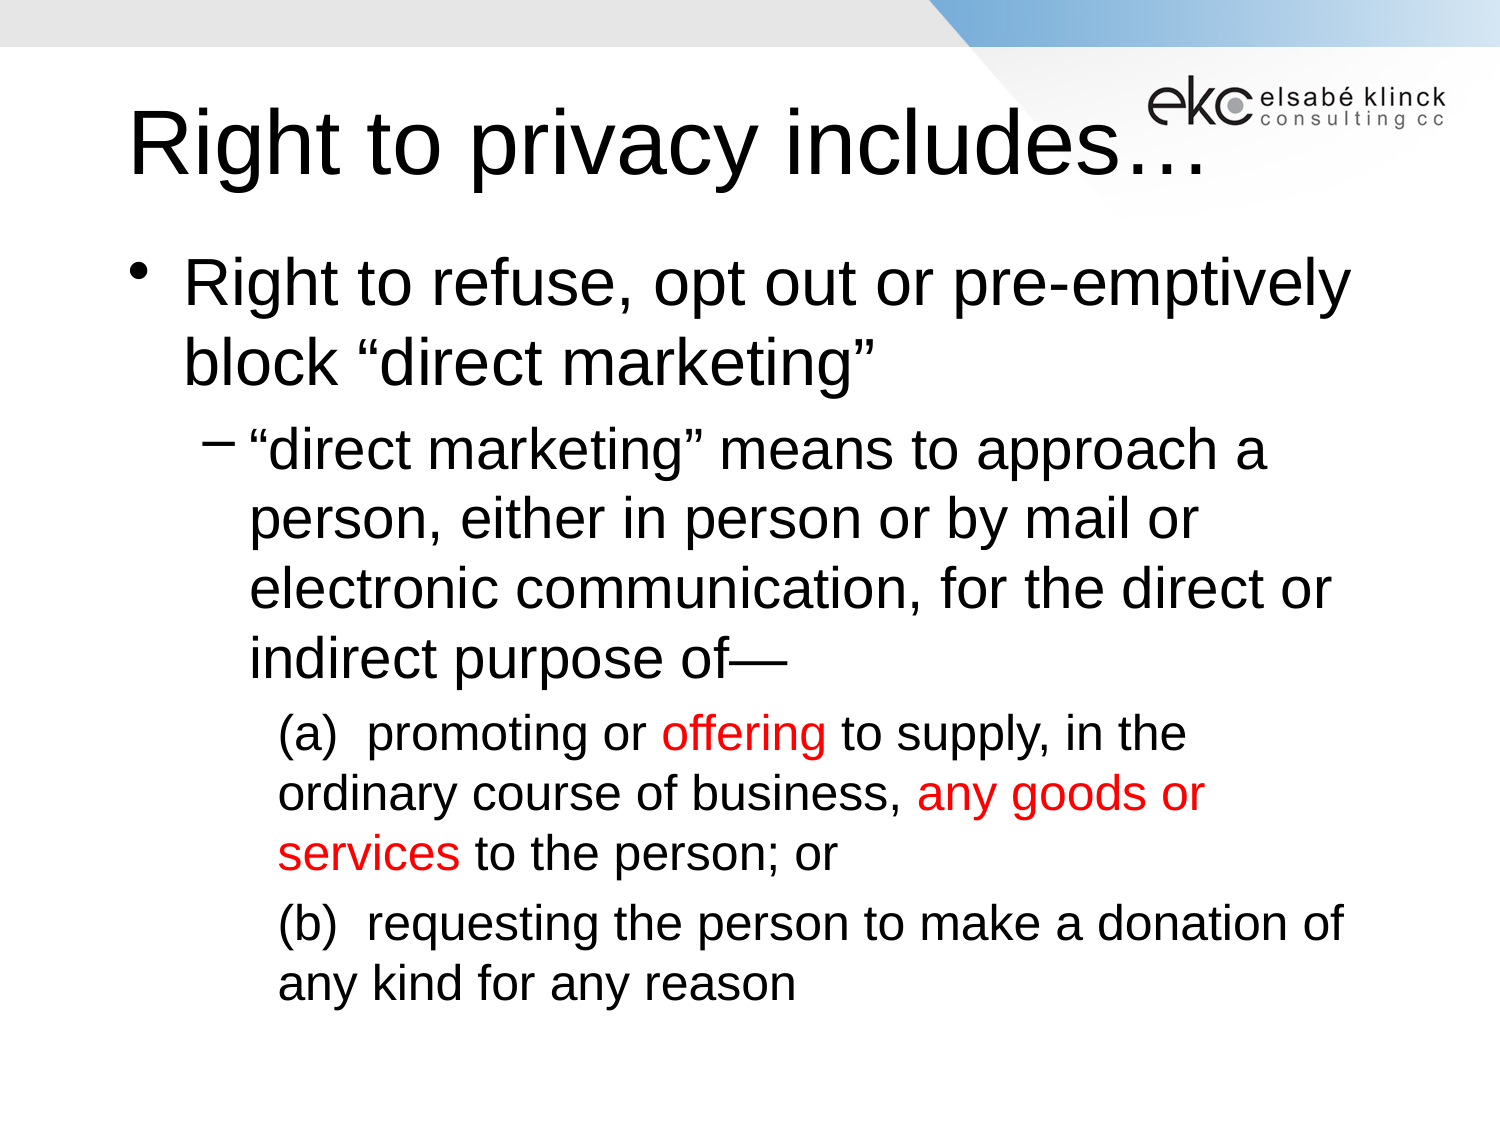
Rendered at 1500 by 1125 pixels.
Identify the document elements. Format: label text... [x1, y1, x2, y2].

picture [0, 0, 1500, 269]
title Right to privacy includes… [112, 43, 1388, 231]
list Right to refuse, opt out or pre-emptively block “direct marketing” “direct marketing” means to approach a person, either in person or by mail or electronic communication, for the direct or indirect purpose of— (a) promoting or offering to supply, in the ordinary course of business, any goods or services to the person; or (b) requesting the person to make a donation of any kind for any reason [112, 231, 1388, 1068]
